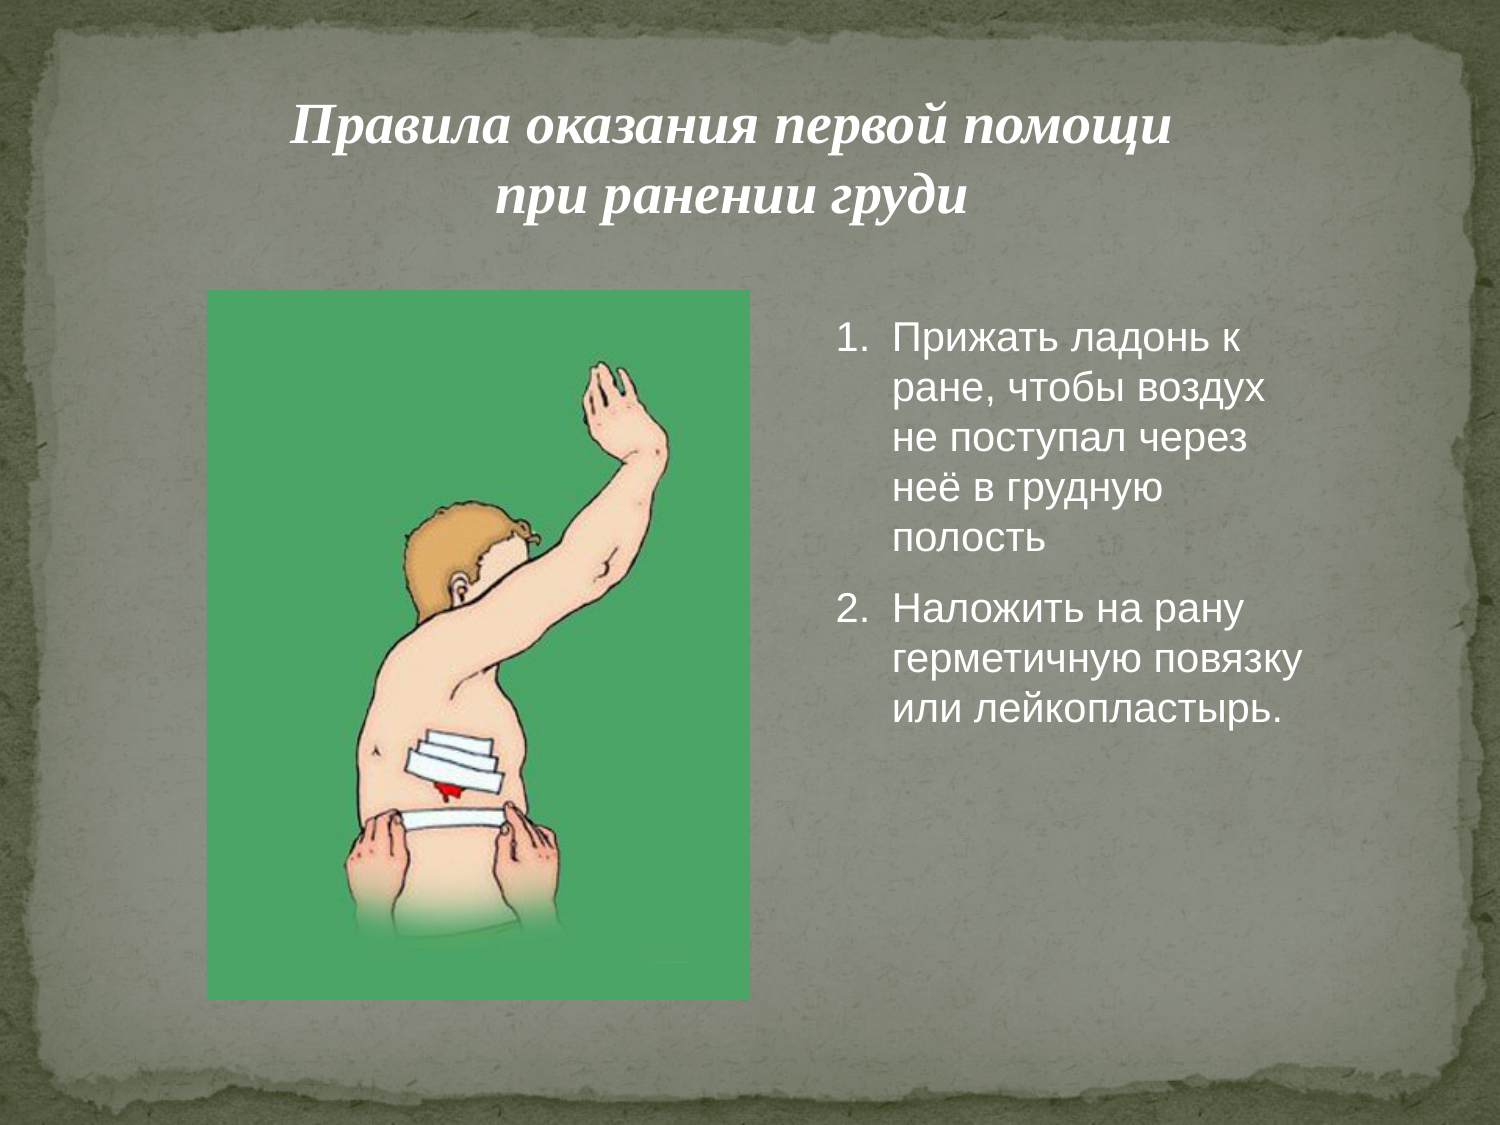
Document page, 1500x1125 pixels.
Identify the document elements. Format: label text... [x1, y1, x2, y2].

text_box Прижать ладонь к ране, чтобы воздух не поступал через неё в грудную полость Наложить на рану герметичную повязку или лейкопластырь. [820, 302, 1329, 739]
picture [206, 290, 750, 1000]
text_box Правила оказания первой помощи при ранении груди [230, 78, 1235, 233]
